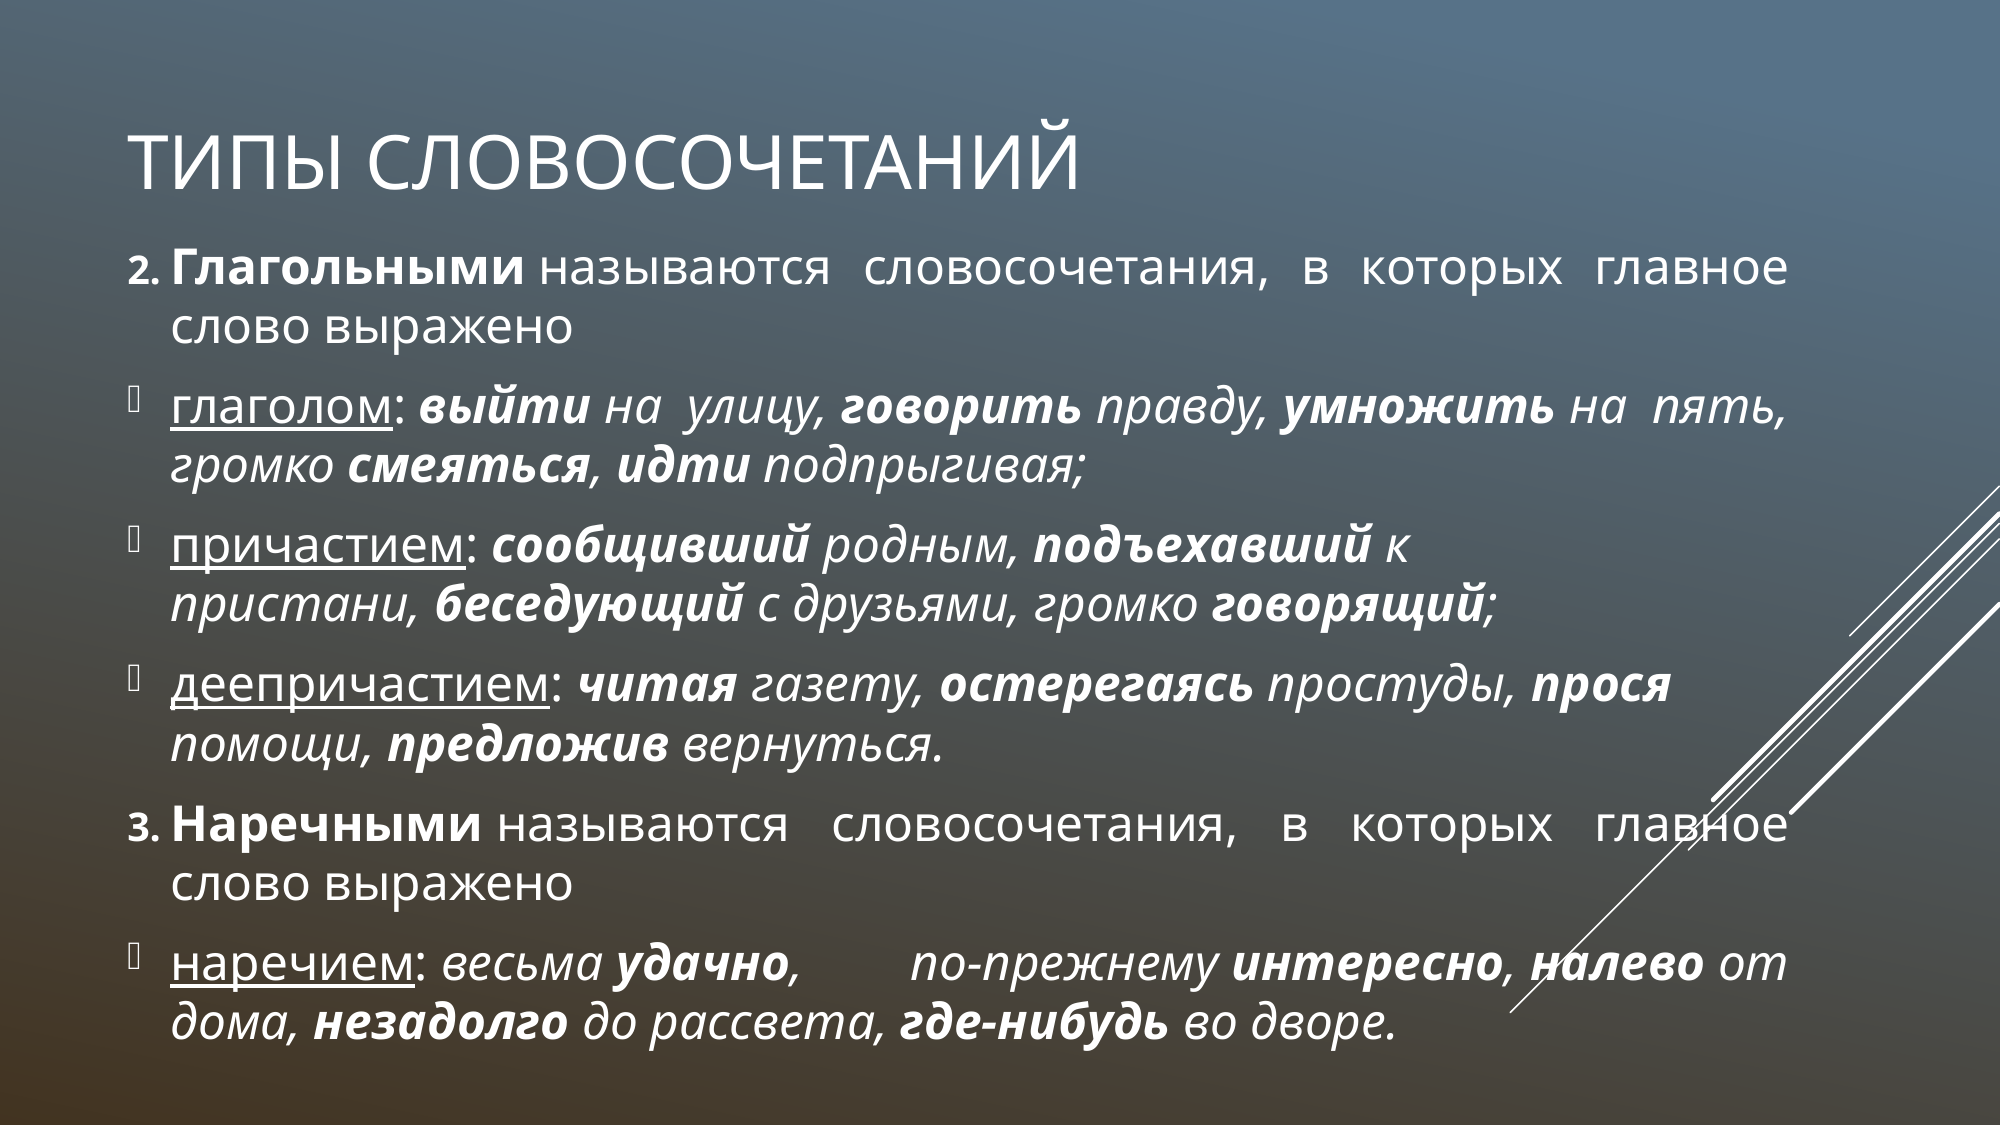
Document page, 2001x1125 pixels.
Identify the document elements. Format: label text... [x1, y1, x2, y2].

title Типы словосочетаний [112, 35, 1513, 227]
list Глагольными называются словосочетания, в которых главное слово выражено глаголом: выйти на улицу, говорить правду, умножить на пять, громко смеяться, идти подпрыгивая; причастием: сообщивший родным, подъехавший к пристани, беседующий с друзьями, громко говорящий; деепричастием: читая газету, остерегаясь простуды, прося помощи, предложив вернуться. Наречными называются словосочетания, в которых главное слово выражено наречием: весьма удачно, по-прежнему интересно, налево от дома, незадолго до рассвета, где-нибудь во дворе. [112, 227, 1805, 1075]
